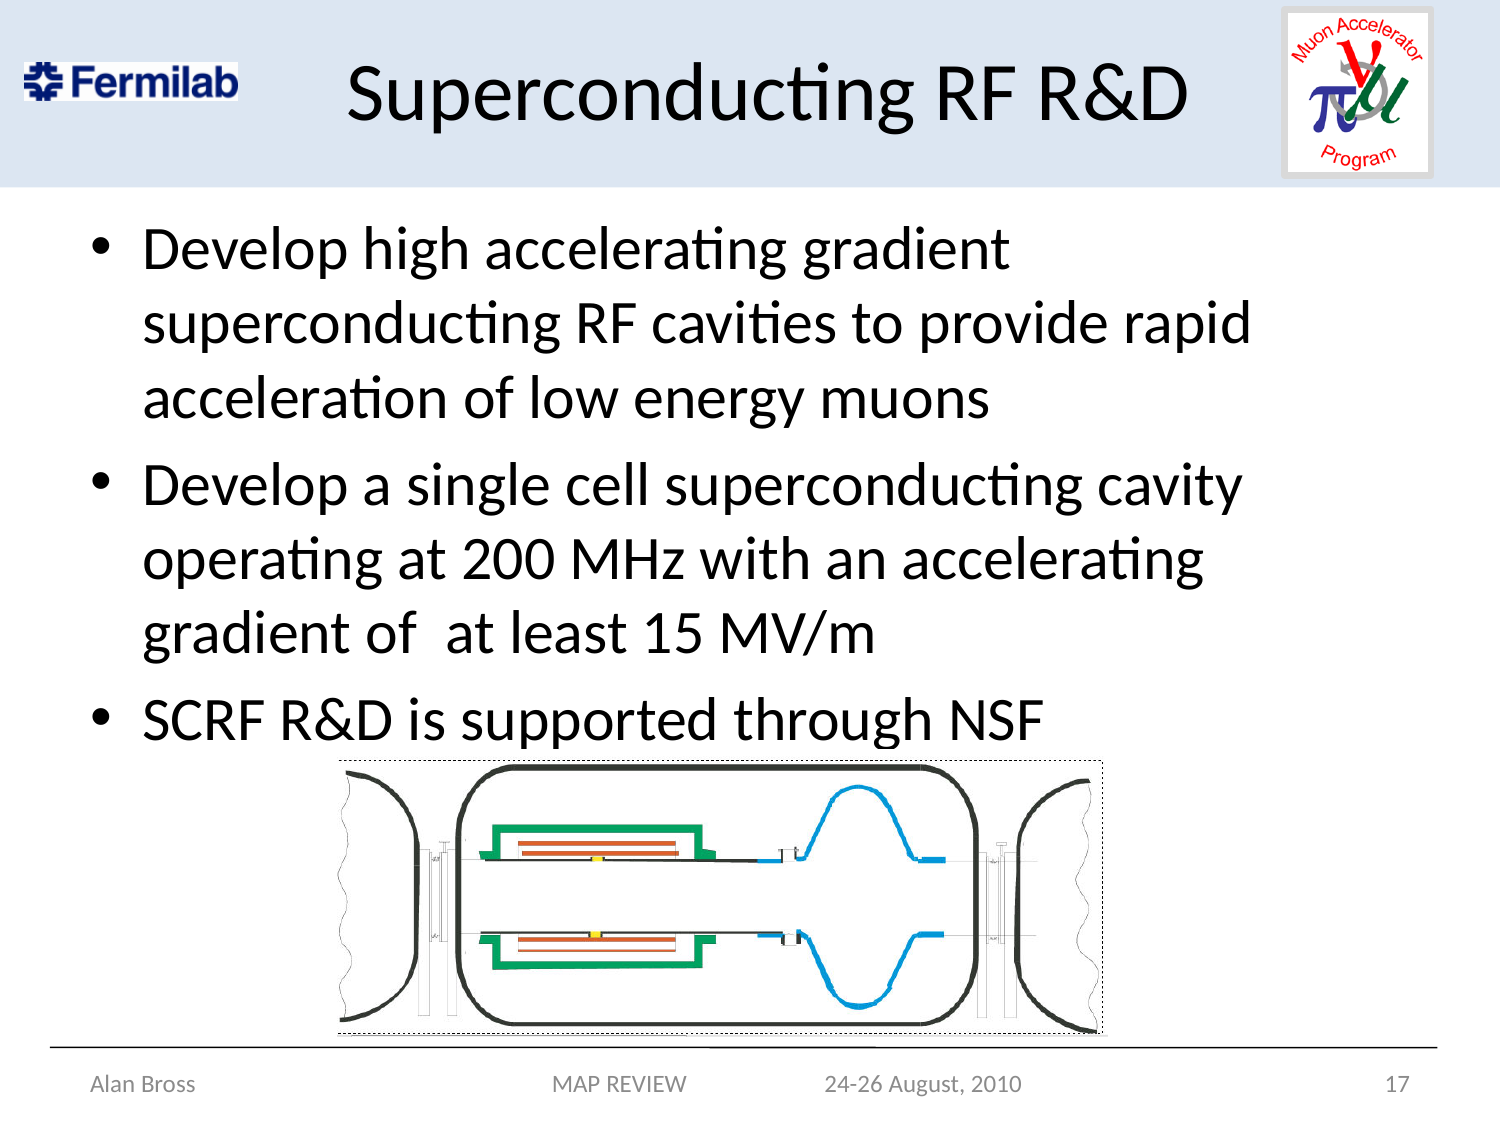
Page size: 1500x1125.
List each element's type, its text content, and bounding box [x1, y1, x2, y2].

picture [24, 62, 238, 101]
slide_number 17 [1074, 1052, 1425, 1113]
picture [1288, 13, 1428, 172]
title Superconducting RF R&D [249, 0, 1288, 176]
list Develop high accelerating gradient superconducting RF cavities to provide rapid acceleration of low energy muons Develop a single cell superconducting cavity operating at 200 MHz with an accelerating gradient of at least 15 MV/m SCRF R&D is supported through NSF [74, 199, 1426, 763]
picture [337, 749, 1108, 1037]
slide_number Alan Bross [75, 1052, 425, 1113]
footer MAP REVIEW 24-26 August, 2010 [512, 1052, 1063, 1113]
